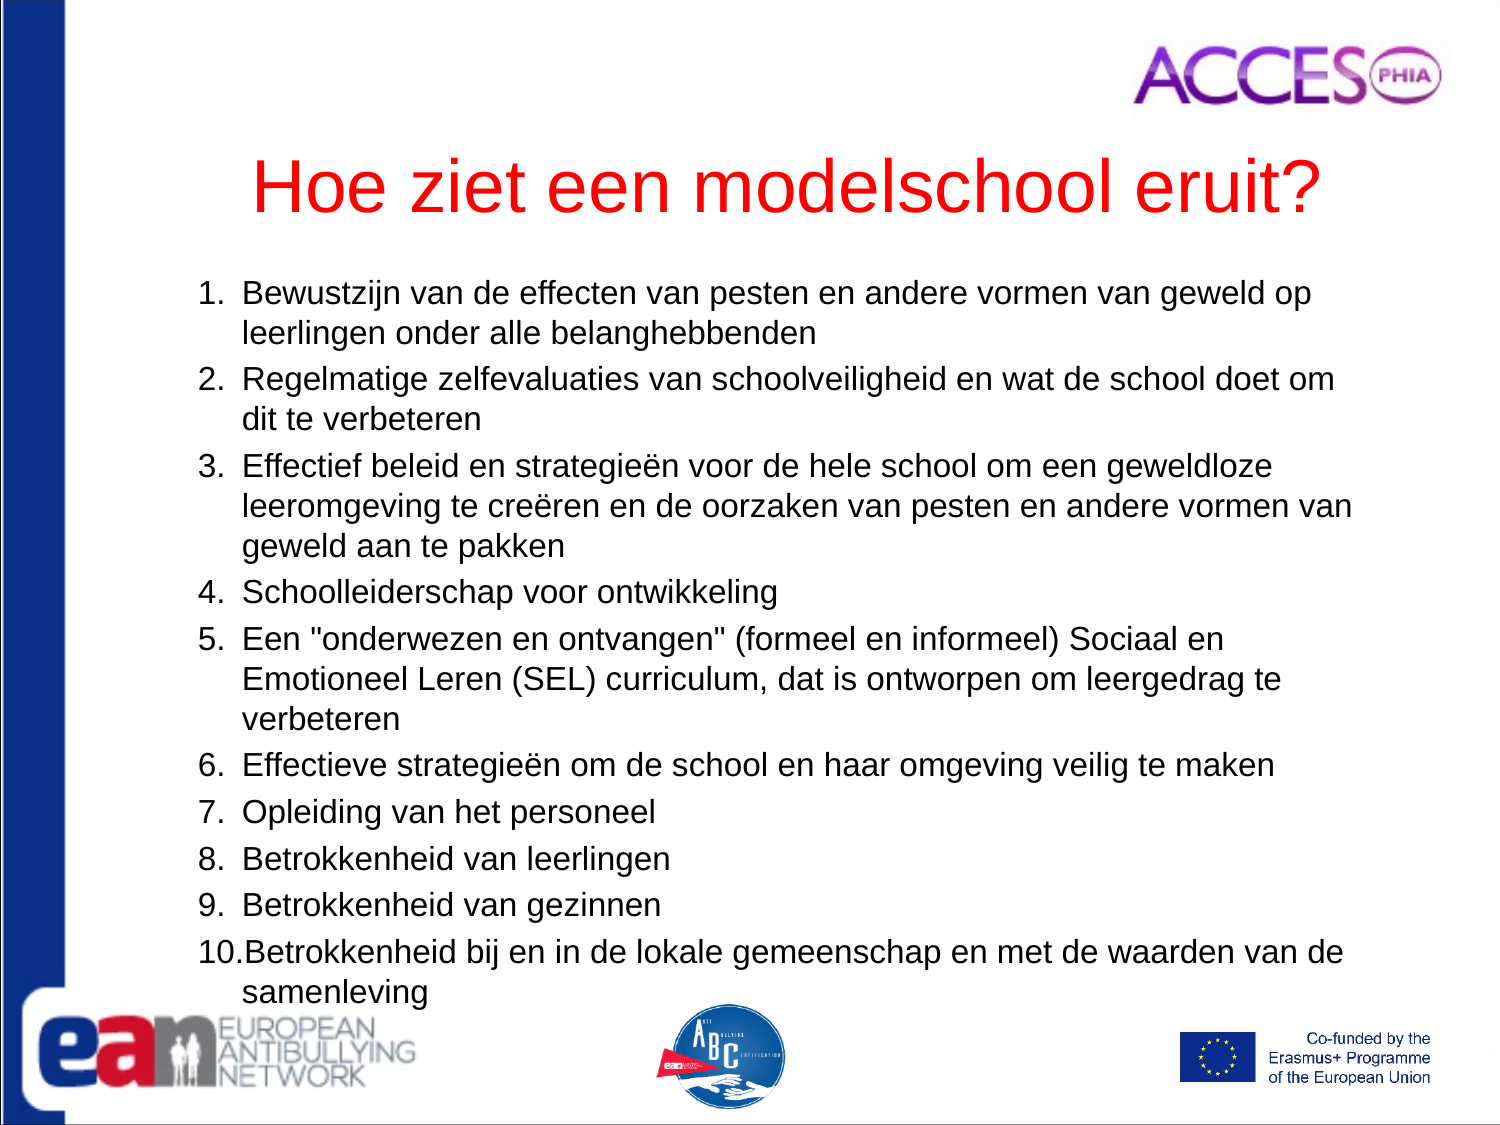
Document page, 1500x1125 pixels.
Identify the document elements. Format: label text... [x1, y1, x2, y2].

list Bewustzijn van de effecten van pesten en andere vormen van geweld op leerlingen onder alle belanghebbenden Regelmatige zelfevaluaties van schoolveiligheid en wat de school doet om dit te verbeteren Effectief beleid en strategieën voor de hele school om een geweldloze leeromgeving te creëren en de oorzaken van pesten en andere vormen van geweld aan te pakken Schoolleiderschap voor ontwikkeling Een "onderwezen en ontvangen" (formeel en informeel) Sociaal en Emotioneel Leren (SEL) curriculum, dat is ontworpen om leergedrag te verbeteren Effectieve strategieën om de school en haar omgeving veilig te maken Opleiding van het personeel Betrokkenheid van leerlingen Betrokkenheid van gezinnen Betrokkenheid bij en in de lokale gemeenschap en met de waarden van de samenleving [183, 263, 1388, 1064]
picture [0, 0, 1500, 1125]
title Hoe ziet een modelschool eruit? [112, 101, 1463, 264]
